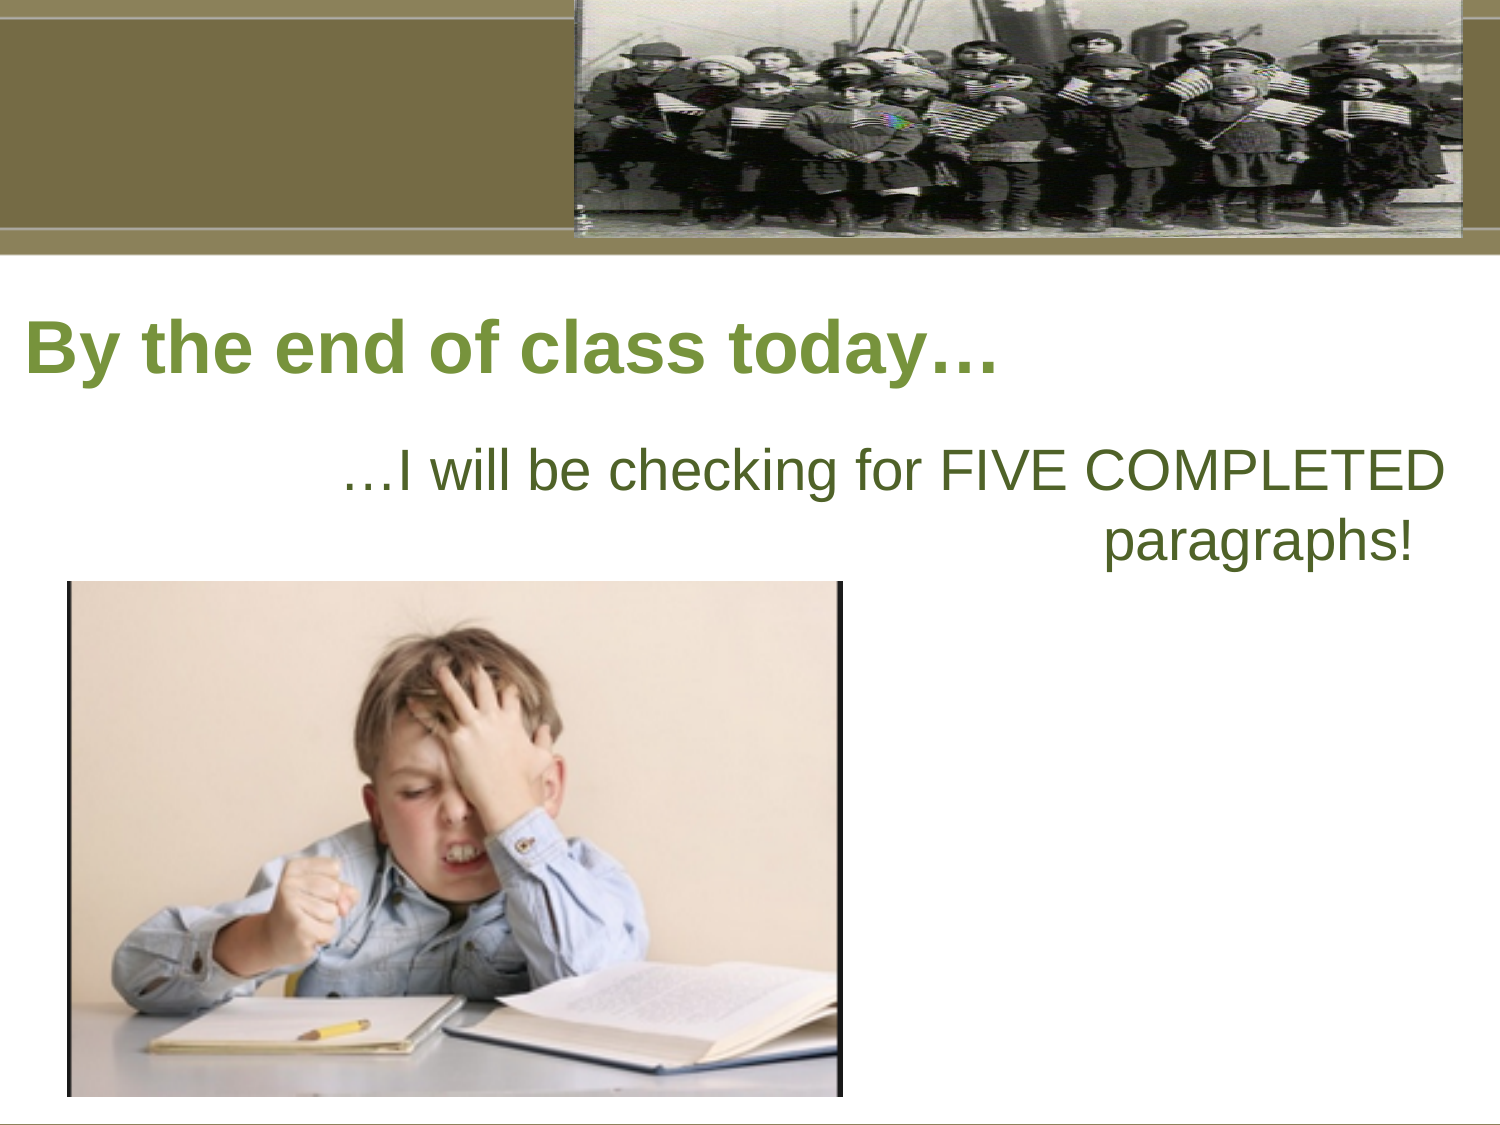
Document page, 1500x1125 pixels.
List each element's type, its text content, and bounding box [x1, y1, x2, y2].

text_box …I will be checking for FIVE COMPLETED paragraphs! [24, 424, 1463, 580]
text_box [0, 402, 1438, 714]
picture [0, 0, 1500, 1125]
text_box By the end of class today… [24, 262, 1463, 424]
